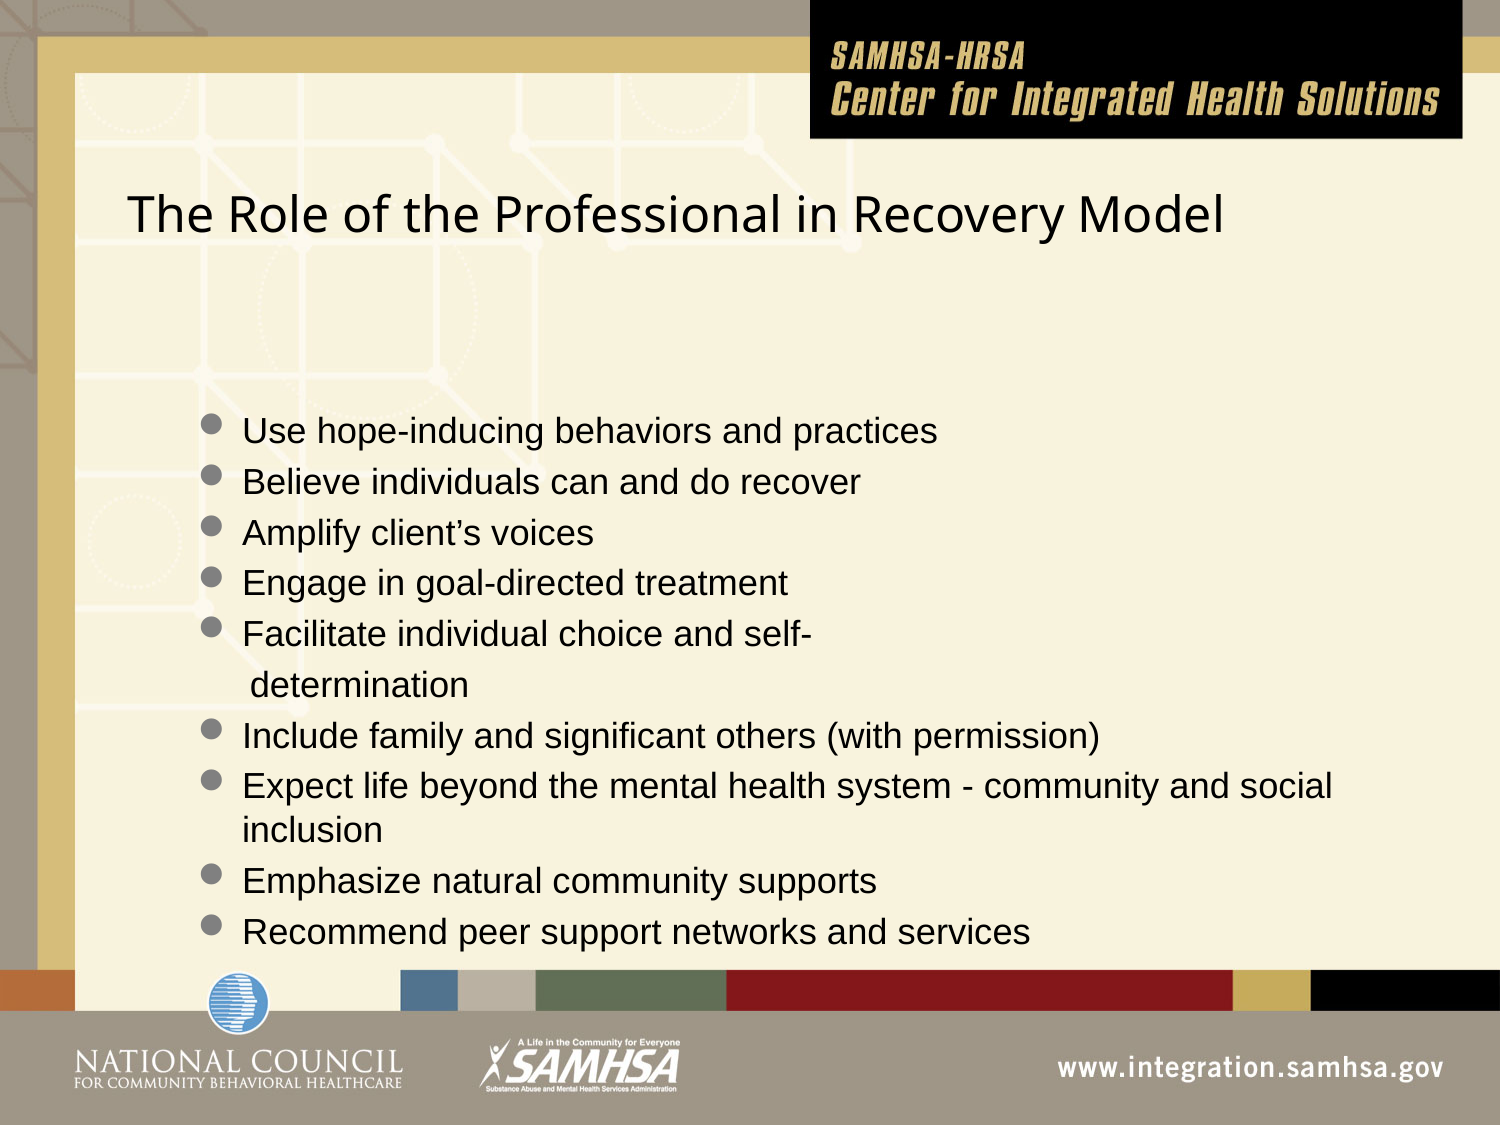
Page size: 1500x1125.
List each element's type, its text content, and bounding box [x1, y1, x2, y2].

list Use hope-inducing behaviors and practices Believe individuals can and do recover Amplify client’s voices Engage in goal-directed treatment Facilitate individual choice and self- determination Include family and significant others (with permission) Expect life beyond the mental health system - community and social inclusion Emphasize natural community supports Recommend peer support networks and services [112, 375, 1425, 963]
title The Role of the Professional in Recovery Model [112, 174, 1425, 313]
picture [0, 0, 1500, 1125]
